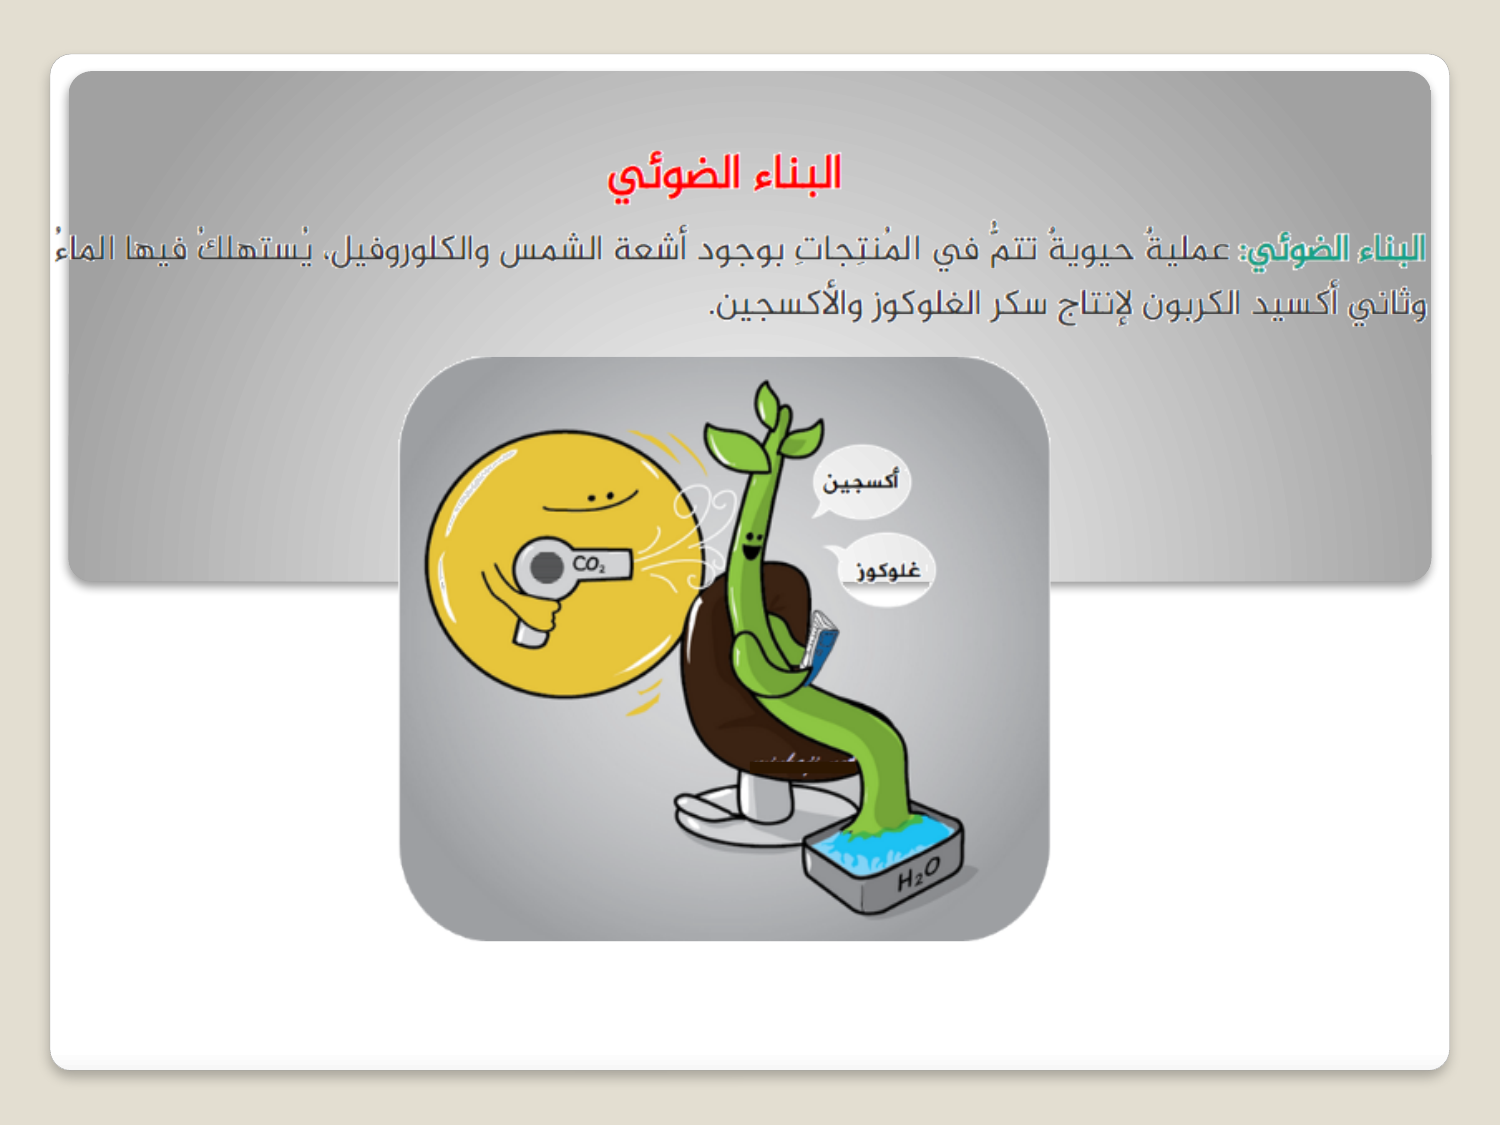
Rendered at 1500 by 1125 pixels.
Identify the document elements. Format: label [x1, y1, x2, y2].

picture [34, 128, 1442, 962]
